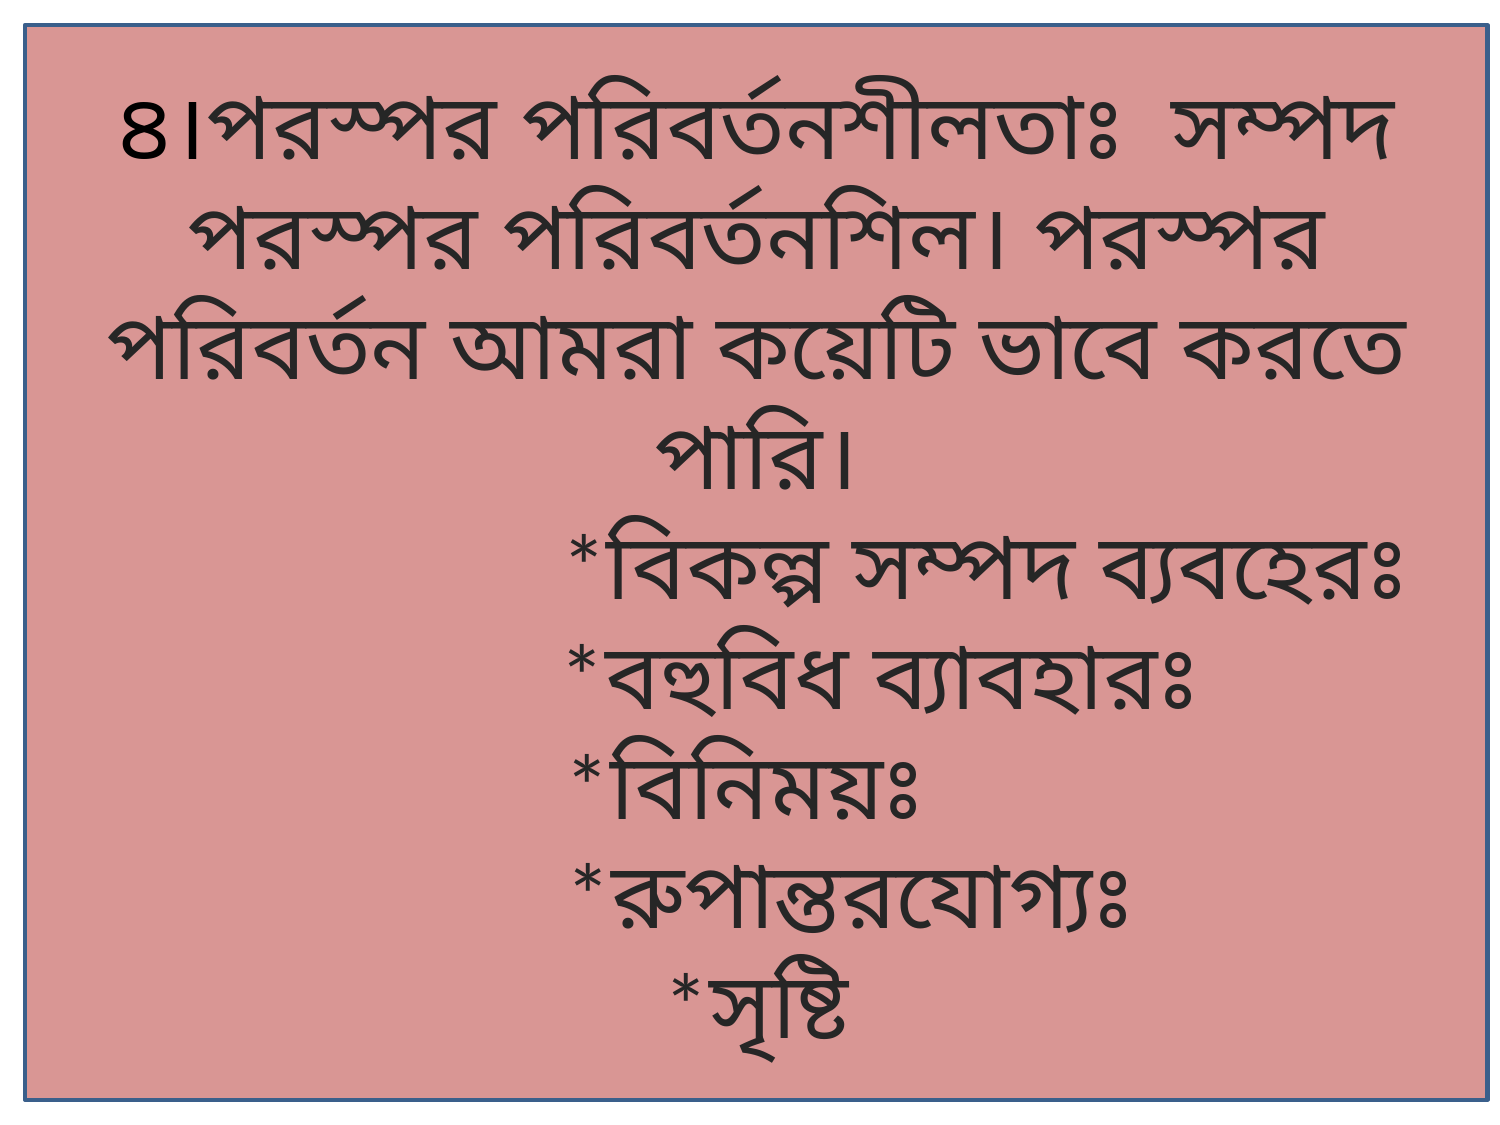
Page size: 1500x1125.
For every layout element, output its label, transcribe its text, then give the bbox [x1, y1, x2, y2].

text_box ৪।পরস্পর পরিবর্তনশীলতাঃ সম্পদ পরস্পর পরিবর্তনশিল। পরস্পর পরিবর্তন আমরা কয়েটি ভাবে করতে পারি। *বিকল্প সম্পদ ব্যবহেরঃ *বহুবিধ ব্যাবহারঃ *বিনিময়ঃ *রুপান্তরযোগ্যঃ *সৃষ্টি [23, 23, 1490, 1102]
